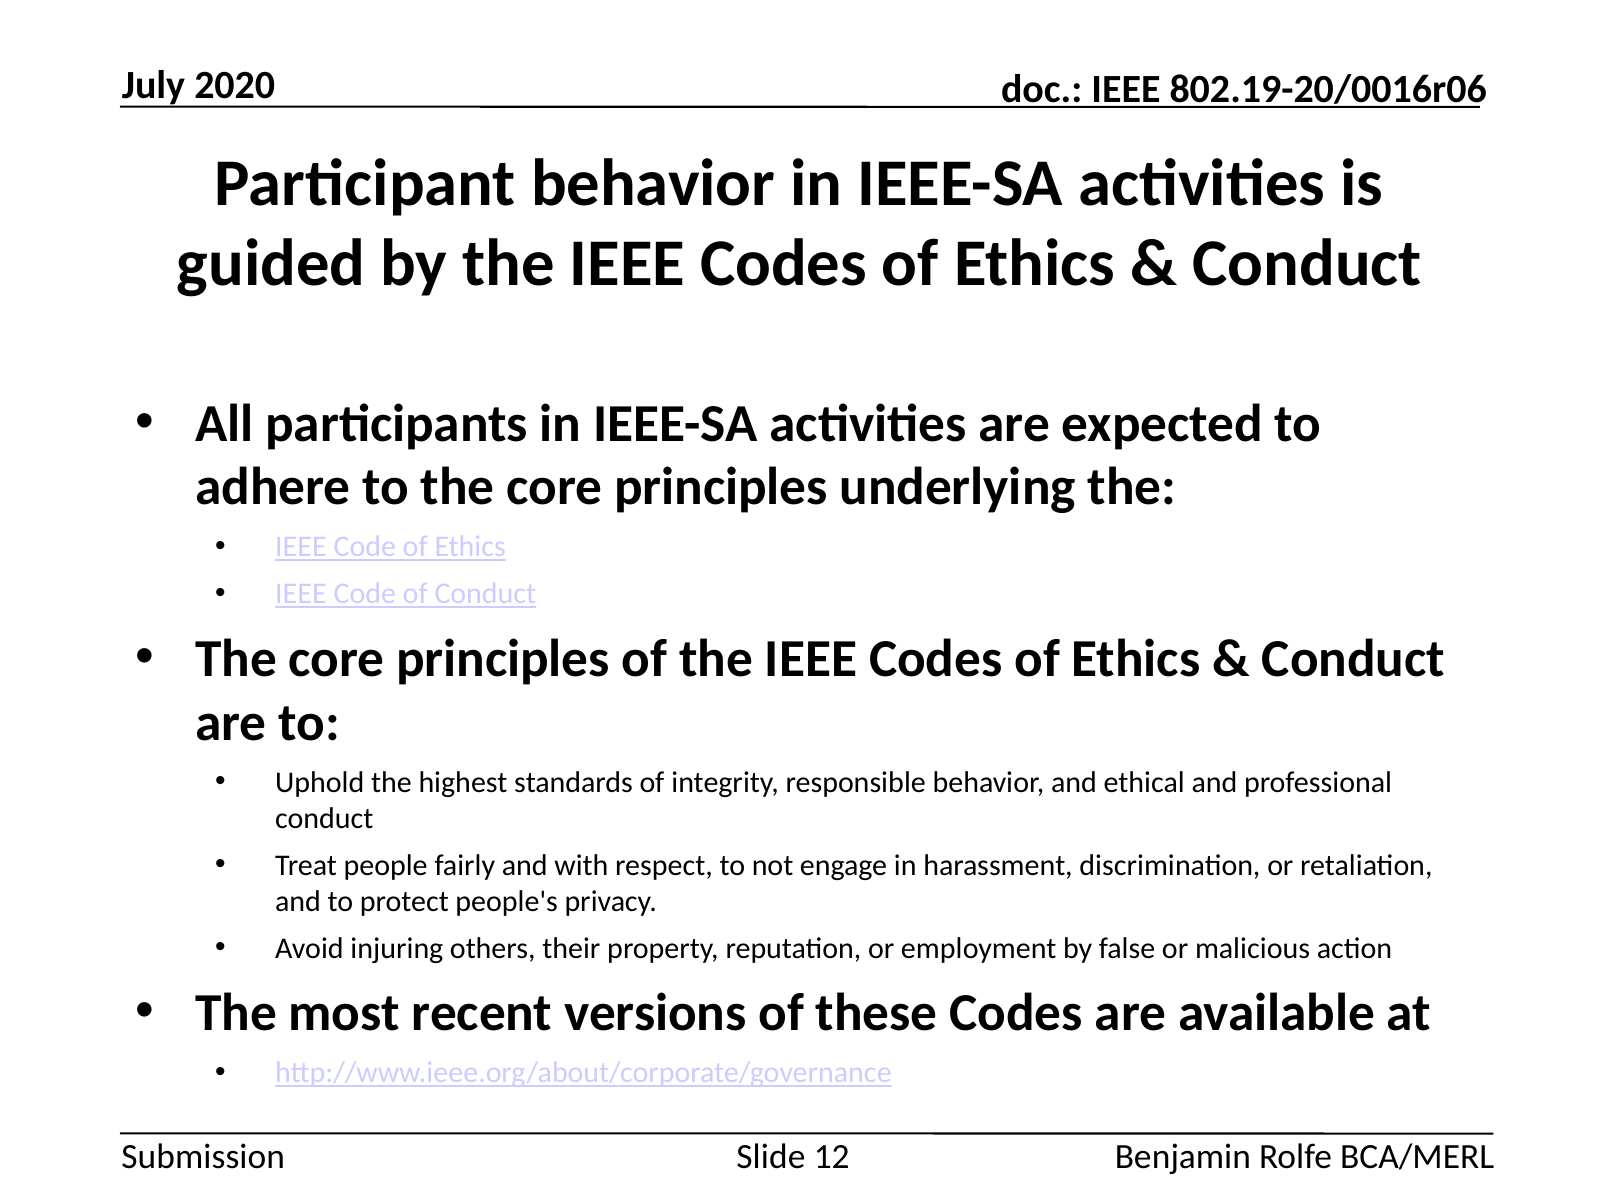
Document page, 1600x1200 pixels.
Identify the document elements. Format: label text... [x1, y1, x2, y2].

list All participants in IEEE-SA activities are expected to adhere to the core principles underlying the: IEEE Code of Ethics IEEE Code of Conduct The core principles of the IEEE Codes of Ethics & Conduct are to: Uphold the highest standards of integrity, responsible behavior, and ethical and professional conduct Treat people fairly and with respect, to not engage in harassment, discrimination, or retaliation, and to protect people's privacy. Avoid injuring others, their property, reputation, or employment by false or malicious action The most recent versions of these Codes are available at http://www.ieee.org/about/corporate/governance [119, 379, 1480, 1101]
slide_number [121, 58, 451, 107]
title Participant behavior in IEEE-SA activities is guided by the IEEE Codes of Ethics & Conduct [119, 149, 1480, 288]
slide_number Slide 12 [733, 1132, 854, 1197]
footer Benjamin Rolfe BCA/MERL [937, 1132, 1495, 1174]
